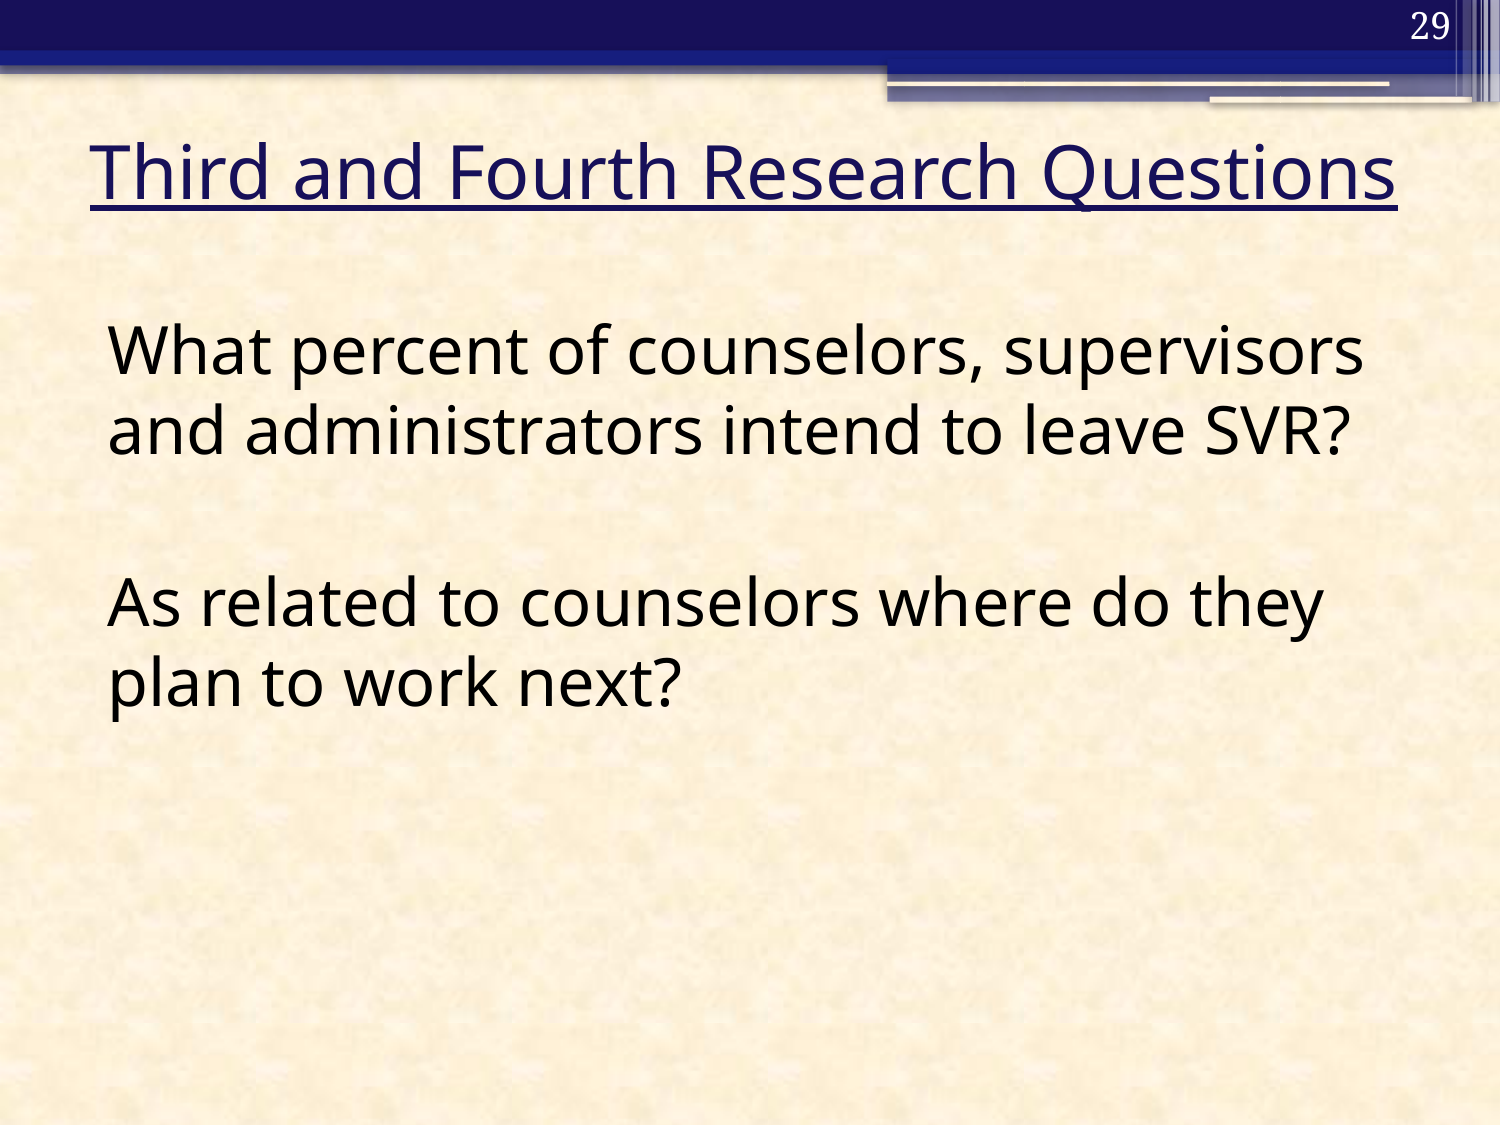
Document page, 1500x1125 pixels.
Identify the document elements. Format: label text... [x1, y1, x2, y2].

title Third and Fourth Research Questions [75, 116, 1425, 223]
picture [0, 74, 1500, 1125]
slide_number 29 [1341, 0, 1466, 61]
list What percent of counselors, supervisors and administrators intend to leave SVR? As related to counselors where do they plan to work next? [75, 299, 1425, 1079]
